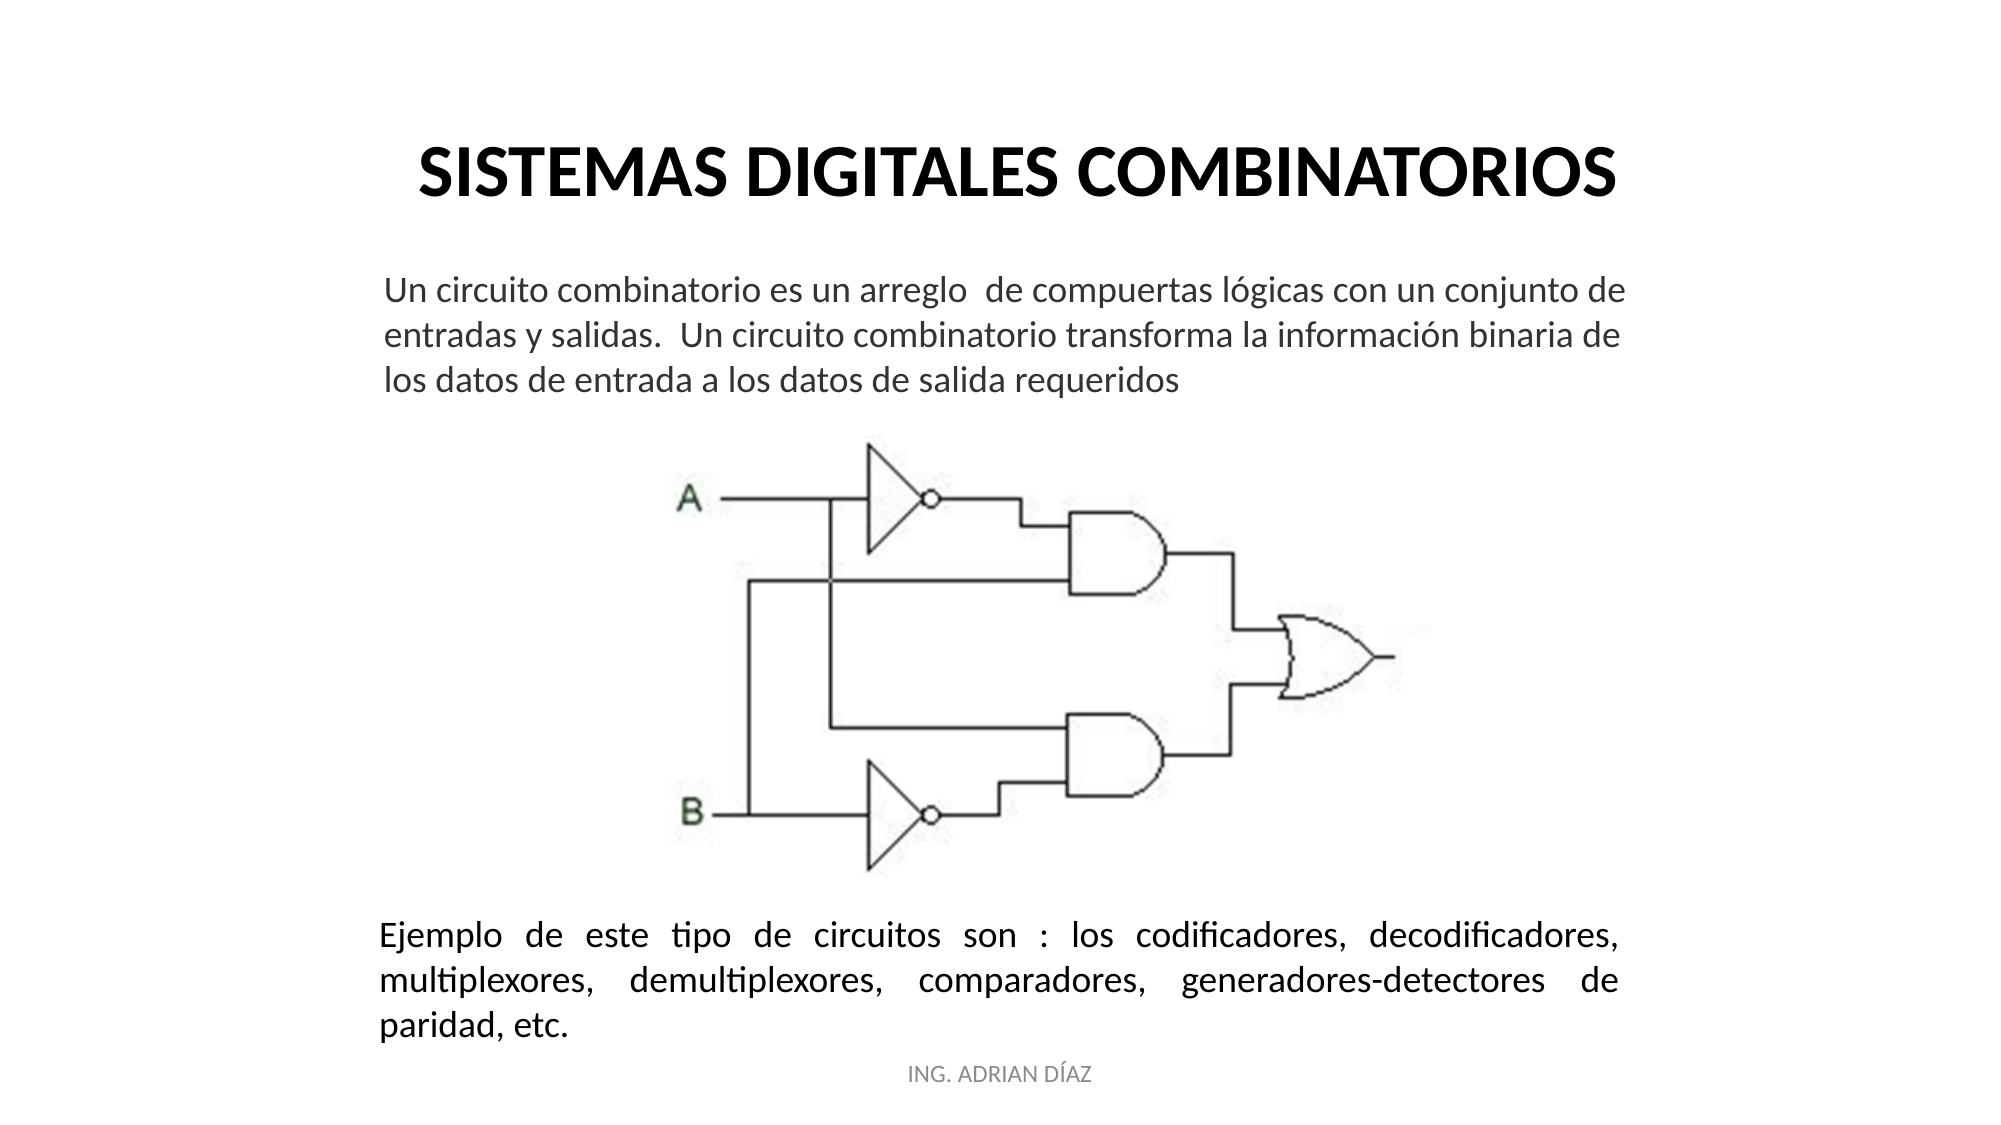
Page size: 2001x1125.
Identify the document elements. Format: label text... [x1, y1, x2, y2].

text_box SISTEMAS DIGITALES COMBINATORIOS [403, 113, 1634, 219]
footer ING. ADRIAN DÍAZ [683, 1052, 1317, 1103]
text_box Un circuito combinatorio es un arreglo de compuertas lógicas con un conjunto de entradas y salidas. Un circuito combinatorio transforma la información binaria de los datos de entrada a los datos de salida requeridos [369, 257, 1669, 408]
picture [669, 435, 1436, 877]
text_box Ejemplo de este tipo de circuitos son : los codificadores, decodificadores, multiplexores, demultiplexores, comparadores, generadores-detectores de paridad, etc. [364, 902, 1636, 1052]
